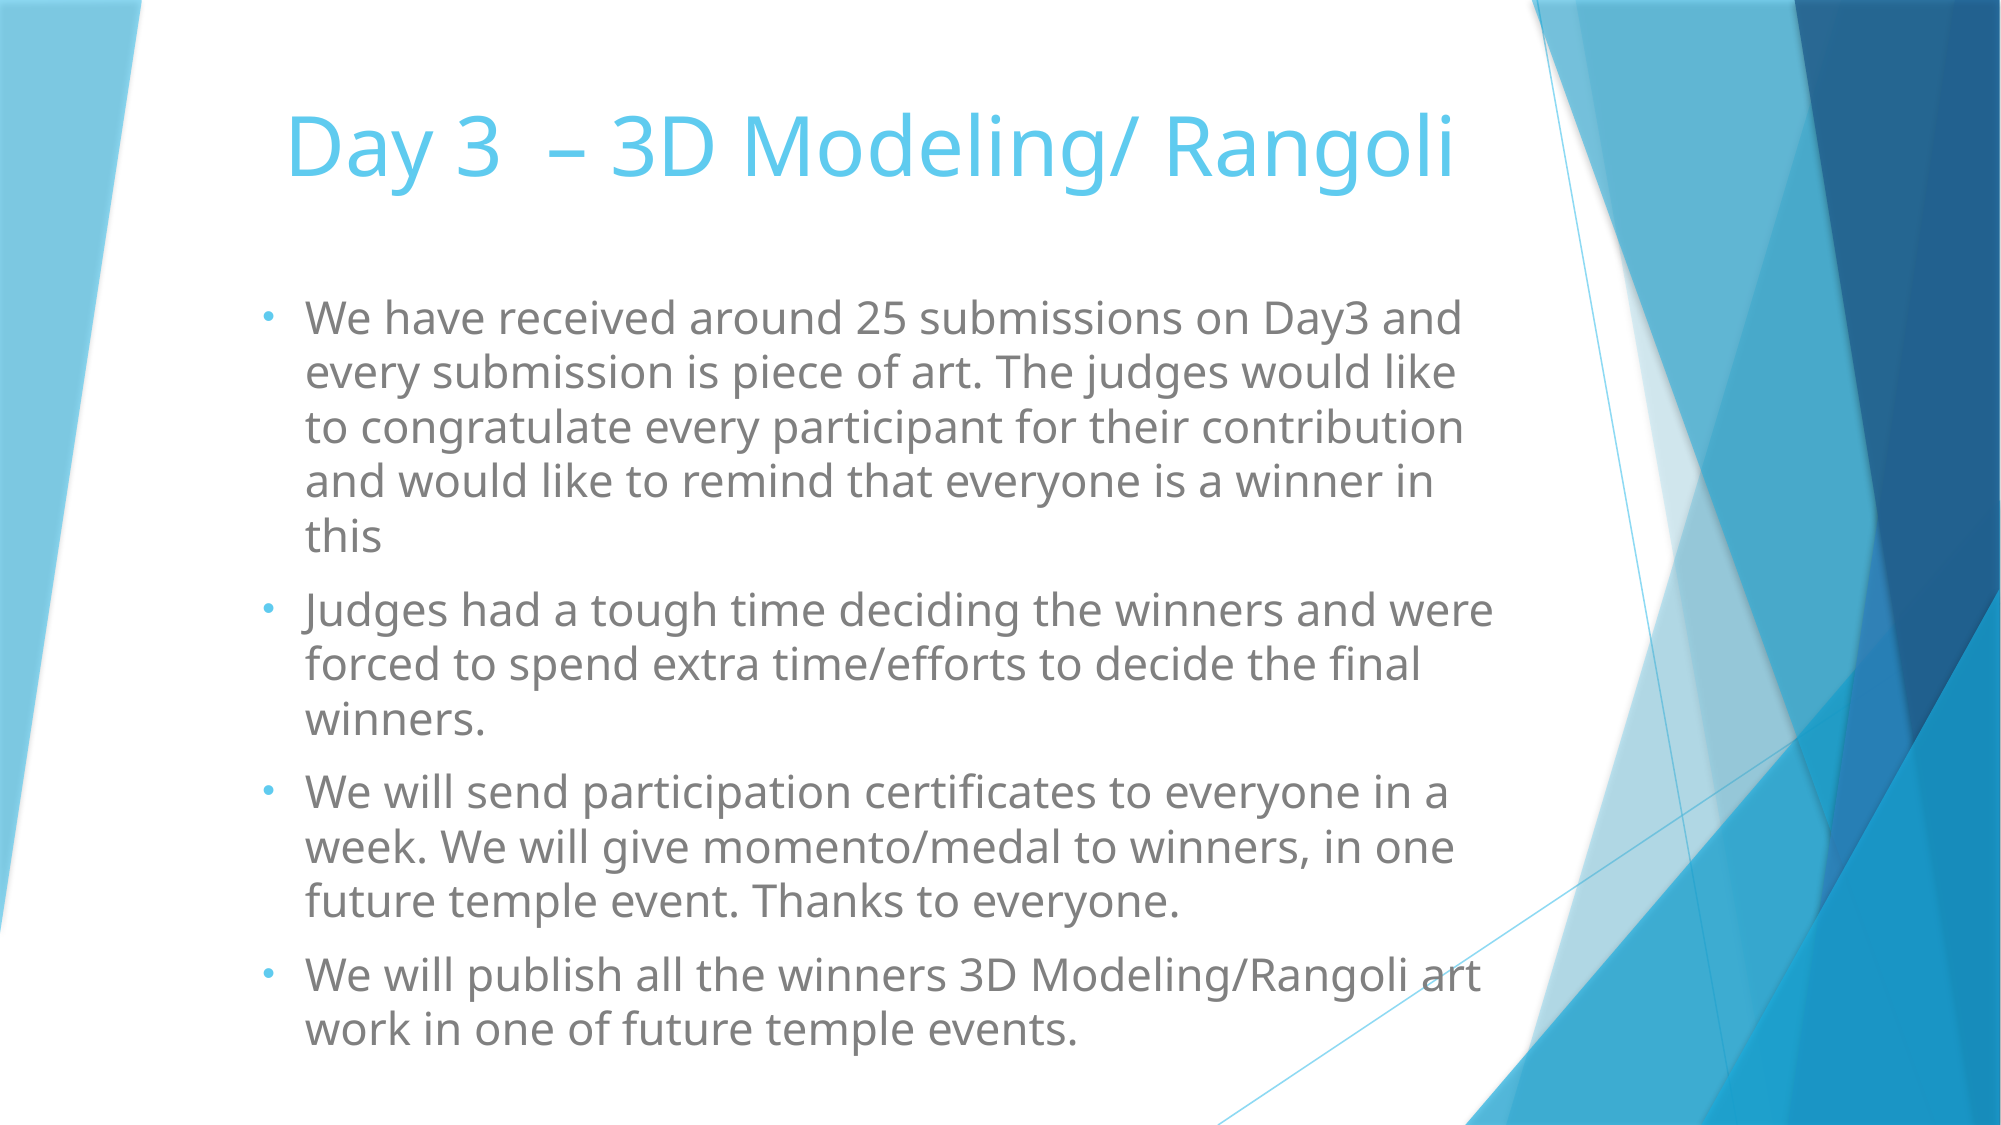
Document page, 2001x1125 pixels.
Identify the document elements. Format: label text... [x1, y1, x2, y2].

title Day 3 – 3D Modeling/ Rangoli [126, 0, 1616, 201]
subtitle We have received around 25 submissions on Day3 and every submission is piece of art. The judges would like to congratulate every participant for their contribution and would like to remind that everyone is a winner in this Judges had a tough time deciding the winners and were forced to spend extra time/efforts to decide the final winners. We will send participation certificates to everyone in a week. We will give momento/medal to winners, in one future temple event. Thanks to everyone. We will publish all the winners 3D Modeling/Rangoli art work in one of future temple events. [247, 281, 1522, 1071]
